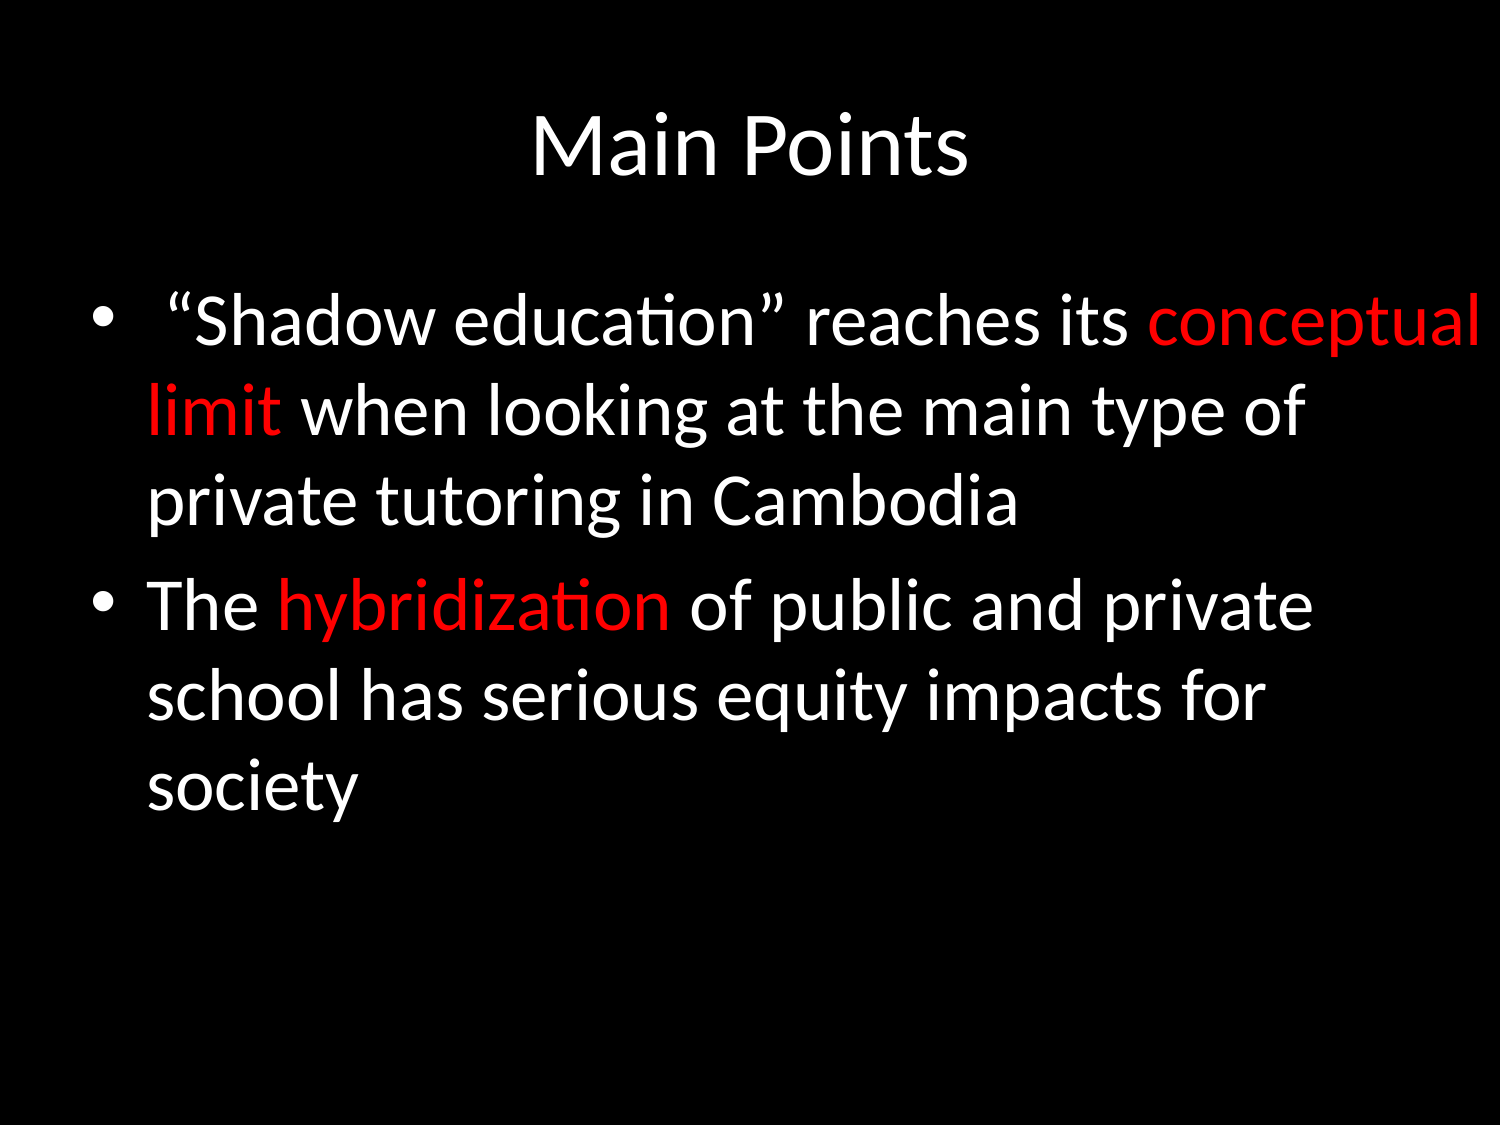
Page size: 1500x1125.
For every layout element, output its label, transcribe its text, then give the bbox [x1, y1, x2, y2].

list “Shadow education” reaches its conceptual limit when looking at the main type of private tutoring in Cambodia The hybridization of public and private school has serious equity impacts for society [75, 262, 1500, 1125]
title Main Points [75, 45, 1425, 233]
